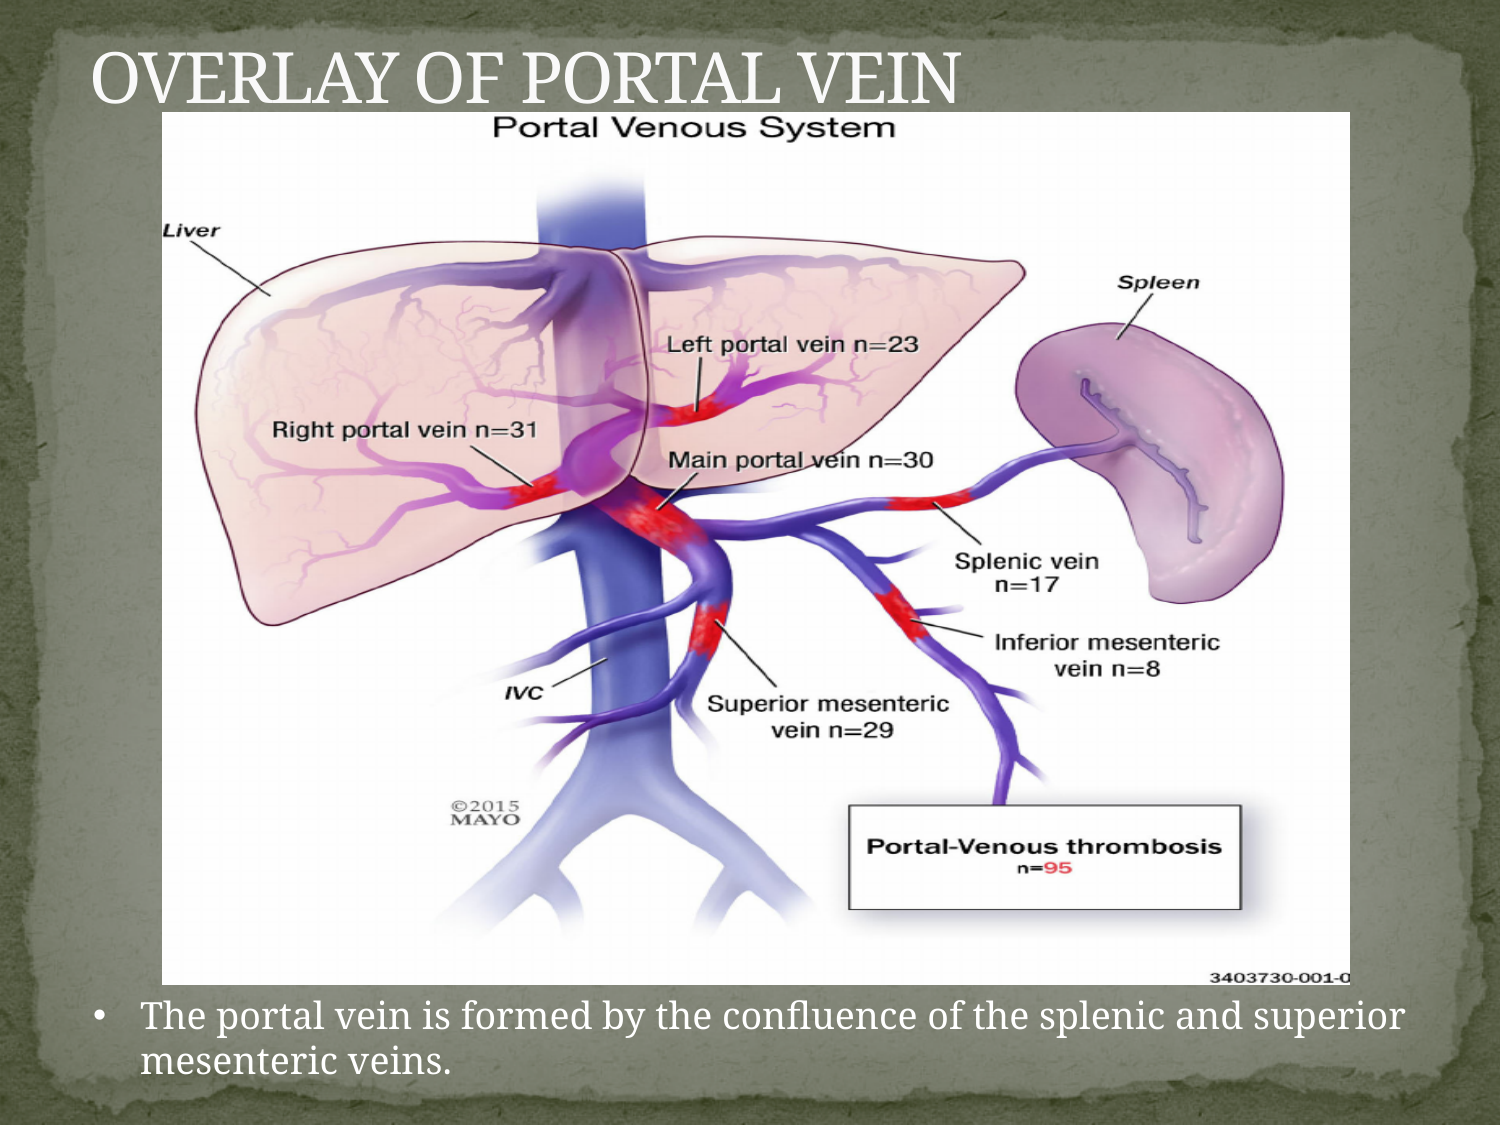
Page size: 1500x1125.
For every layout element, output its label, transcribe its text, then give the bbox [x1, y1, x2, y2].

text_box The portal vein is formed by the confluence of the splenic and superior mesenteric veins. [78, 984, 1429, 1090]
title OVERLAY OF PORTAL VEIN [74, 24, 1425, 125]
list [166, 116, 1348, 982]
